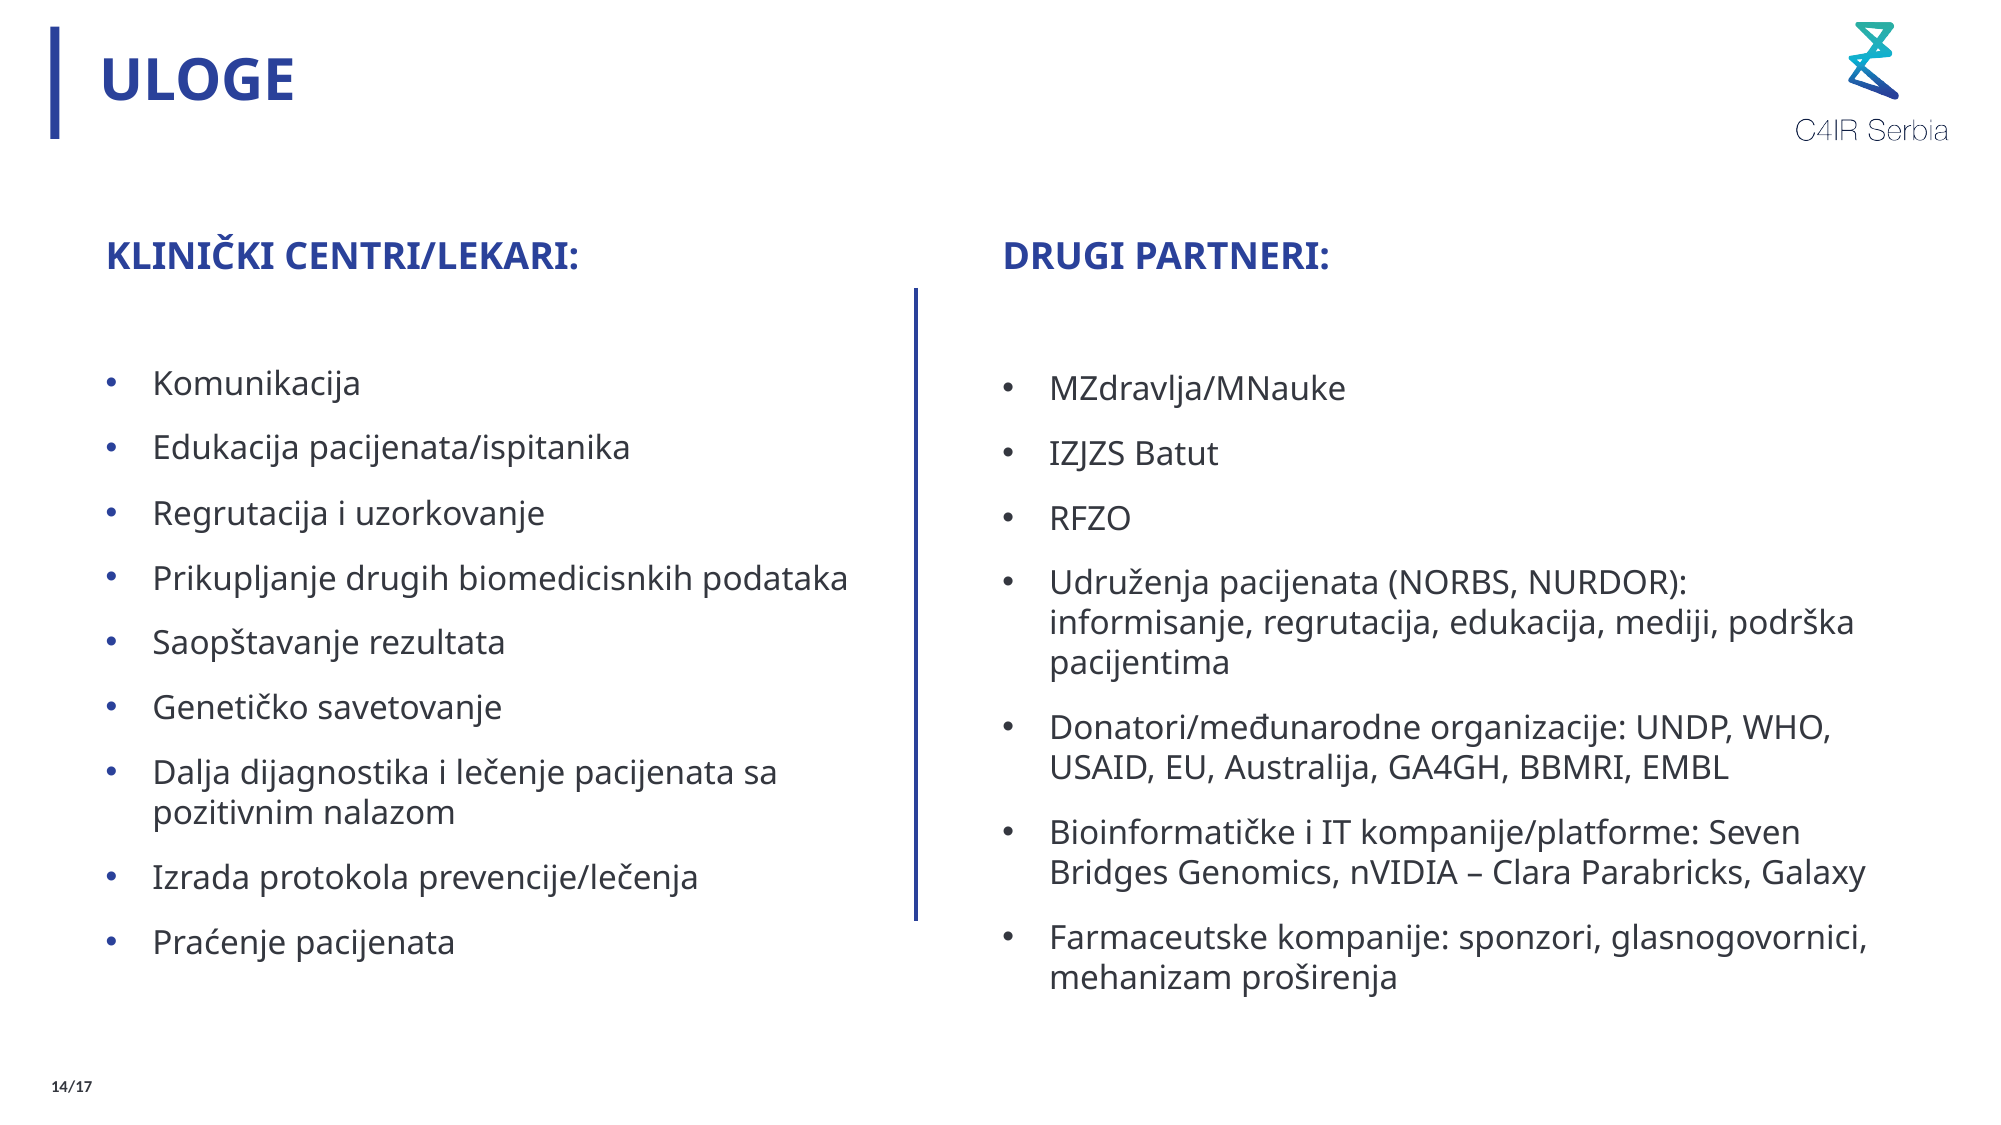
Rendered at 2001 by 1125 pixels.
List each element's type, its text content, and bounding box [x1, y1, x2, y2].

picture [1795, 22, 1949, 147]
title ULOGE [99, 26, 1731, 139]
slide_number 14/17 [51, 1070, 100, 1103]
text_box DRUGI PARTNERI: MZdravlja/MNauke IZJZS Batut RFZO Udruženja pacijenata (NORBS, NURDOR): informisanje, regrutacija, edukacija, mediji, podrška pacijentima Donatori/međunarodne organizacije: UNDP, WHO, USAID, EU, Australija, GA4GH, BBMRI, EMBL Bioinformatičke i IT kompanije/platforme: Seven Bridges Genomics, nVIDIA – Clara Parabricks, Galaxy Farmaceutske kompanije: sponzori, glasnogovornici, mehanizam proširenja [987, 224, 1904, 1074]
text_box KLINIČKI CENTRI/LEKARI: Komunikacija Edukacija pacijenata/ispitanika Regrutacija i uzorkovanje Prikupljanje drugih biomedicisnkih podataka Saopštavanje rezultata Genetičko savetovanje Dalja dijagnostika i lečenje pacijenata sa pozitivnim nalazom Izrada protokola prevencije/lečenja Praćenje pacijenata [90, 224, 915, 969]
